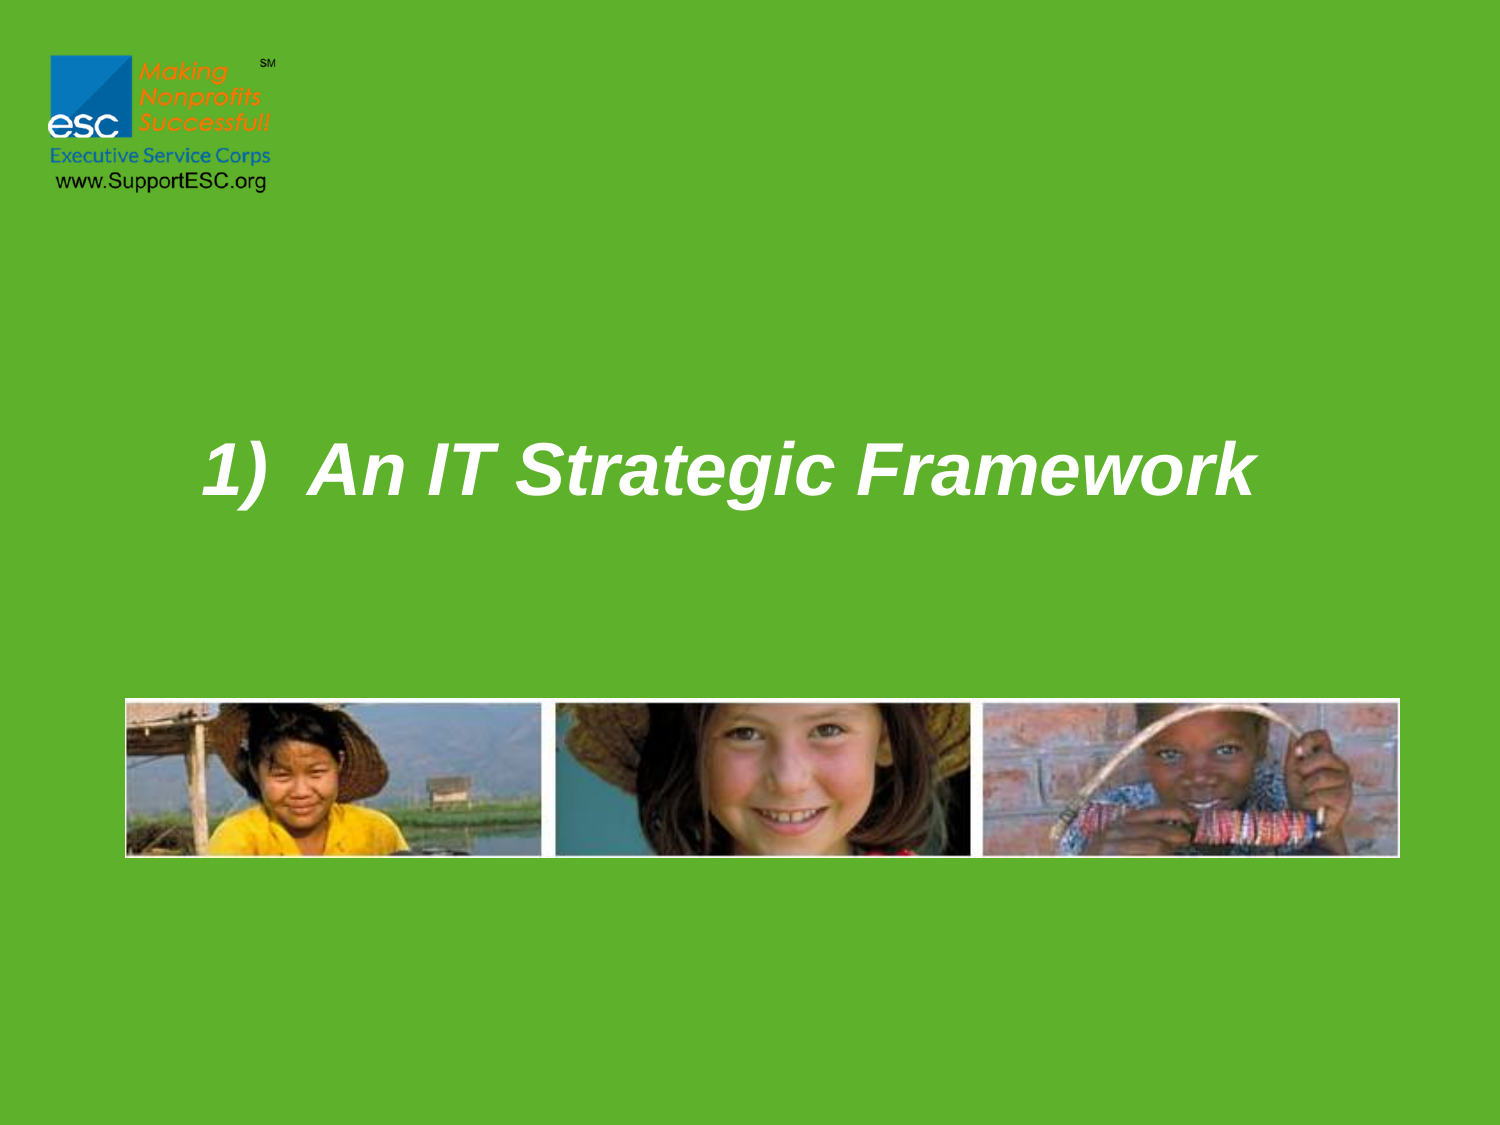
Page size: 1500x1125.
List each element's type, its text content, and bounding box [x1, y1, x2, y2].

picture [125, 698, 1401, 859]
title 1) An IT Strategic Framework [186, 412, 1278, 637]
picture [44, 54, 278, 194]
